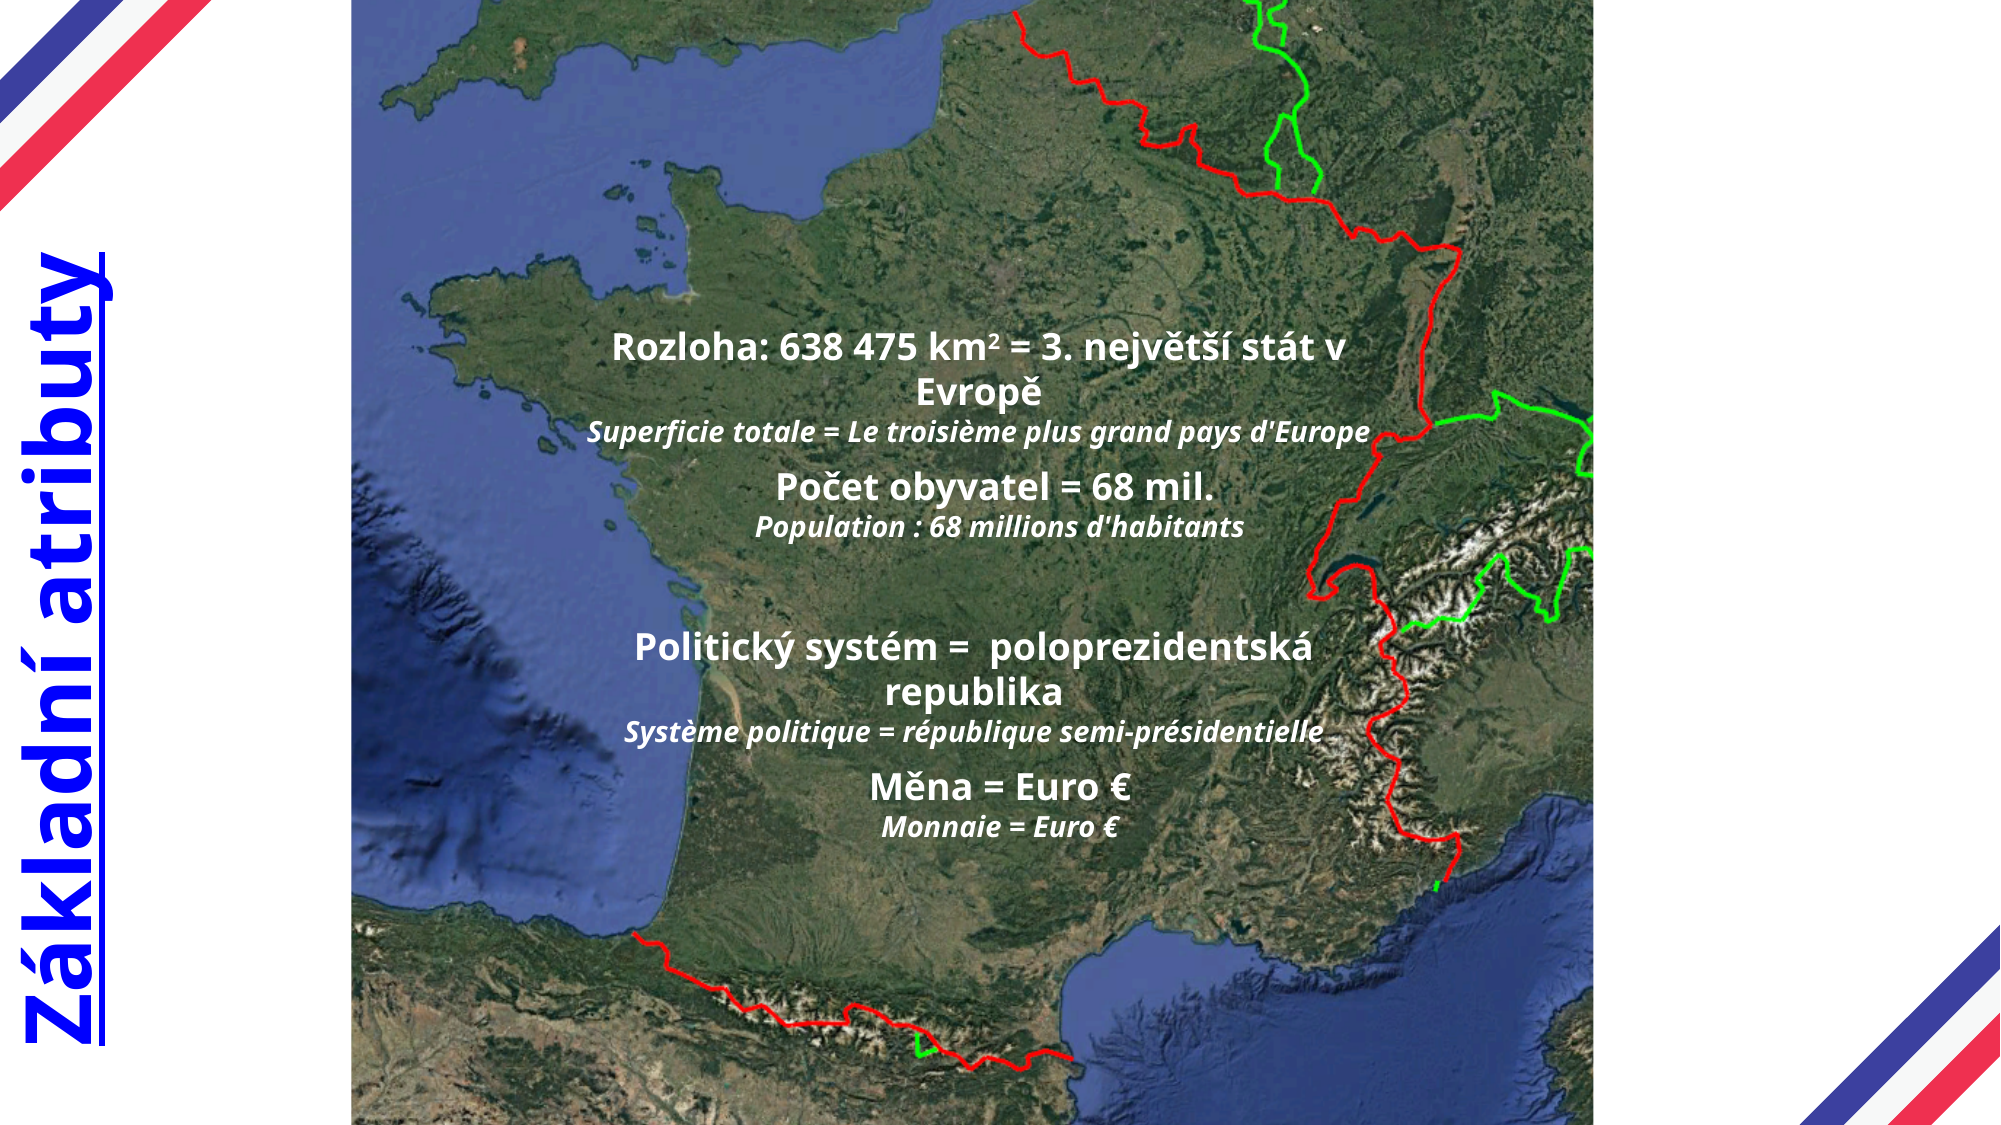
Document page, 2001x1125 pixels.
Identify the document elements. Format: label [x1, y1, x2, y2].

picture [350, 0, 1594, 1125]
text_box [1594, 0, 2000, 1125]
text_box [0, 0, 350, 1125]
